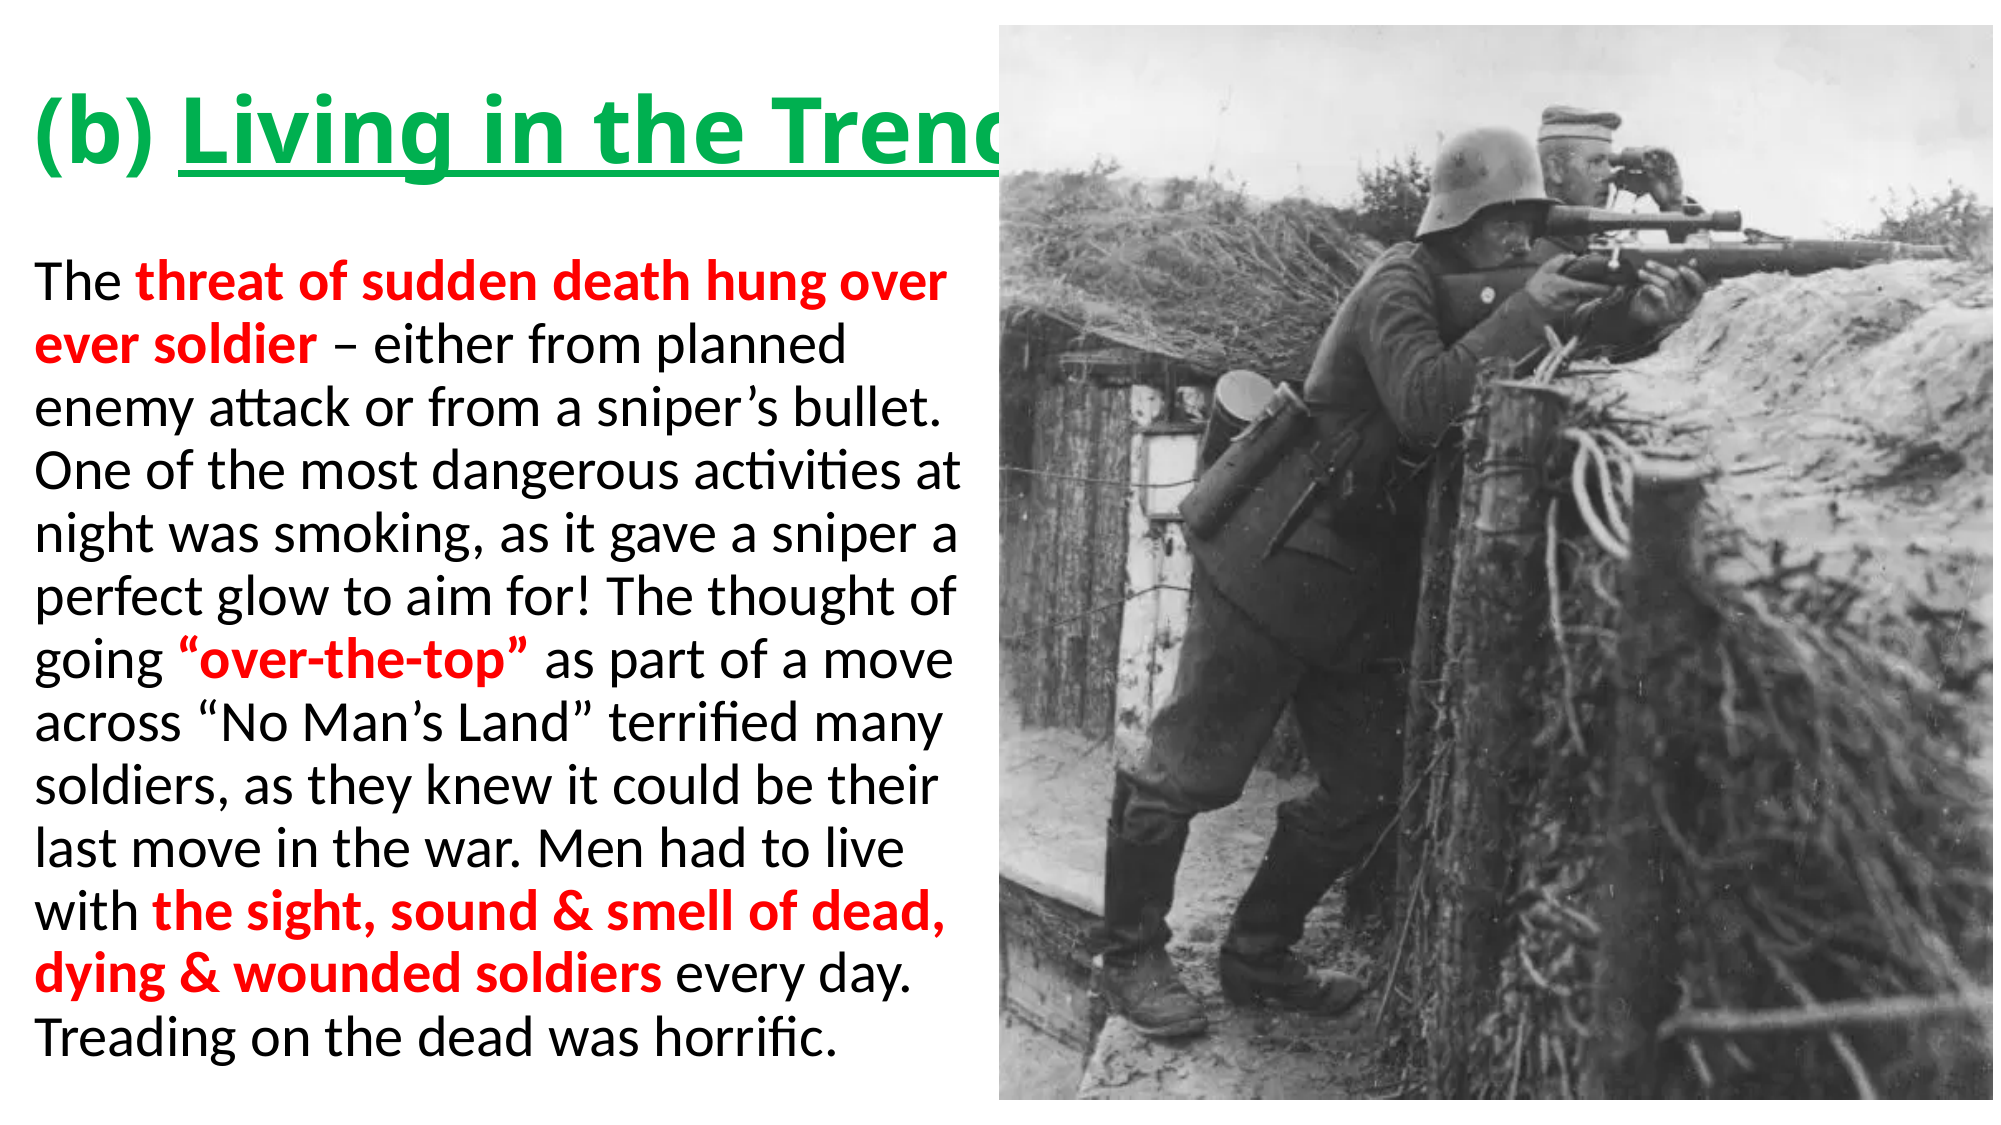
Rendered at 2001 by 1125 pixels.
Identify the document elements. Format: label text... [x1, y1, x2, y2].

list The threat of sudden death hung over ever soldier – either from planned enemy attack or from a sniper’s bullet. One of the most dangerous activities at night was smoking, as it gave a sniper a perfect glow to aim for! The thought of going “over-the-top” as part of a move across “No Man’s Land” terrified many soldiers, as they knew it could be their last move in the war. Men had to live with the sight, sound & smell of dead, dying & wounded soldiers every day. Treading on the dead was horrific. [19, 242, 1000, 1122]
title (b) Living in the Trenches [19, 25, 999, 242]
picture [999, 25, 1993, 1100]
